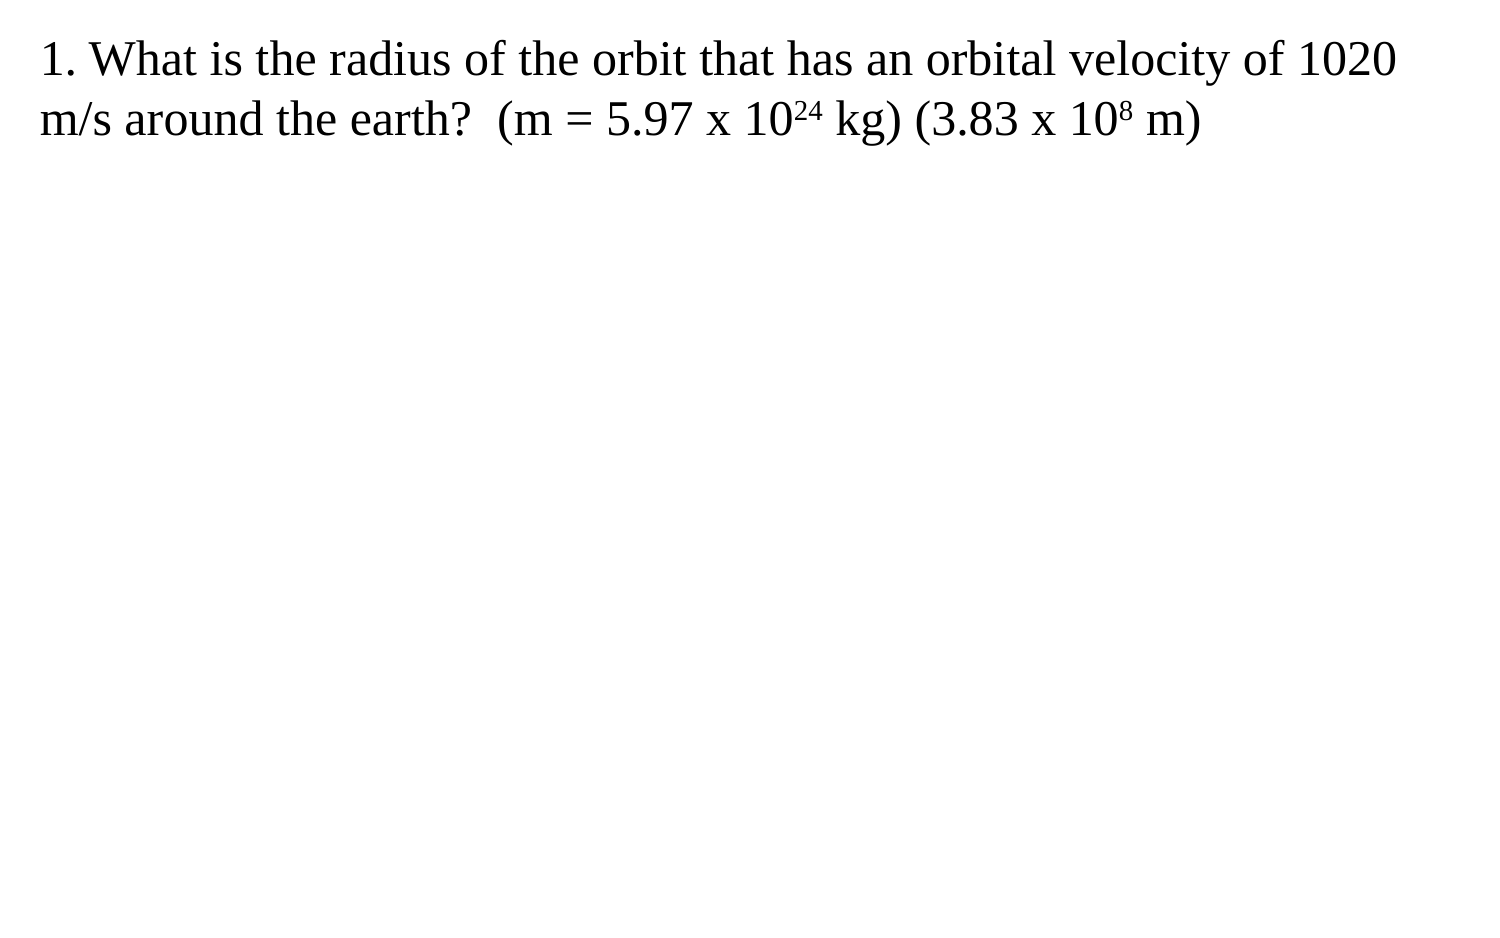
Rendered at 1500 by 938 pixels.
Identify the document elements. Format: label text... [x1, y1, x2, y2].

text_box 1. What is the radius of the orbit that has an orbital velocity of 1020 m/s around the earth? (m = 5.97 x 1024 kg) (3.83 x 108 m) [24, 17, 1475, 213]
